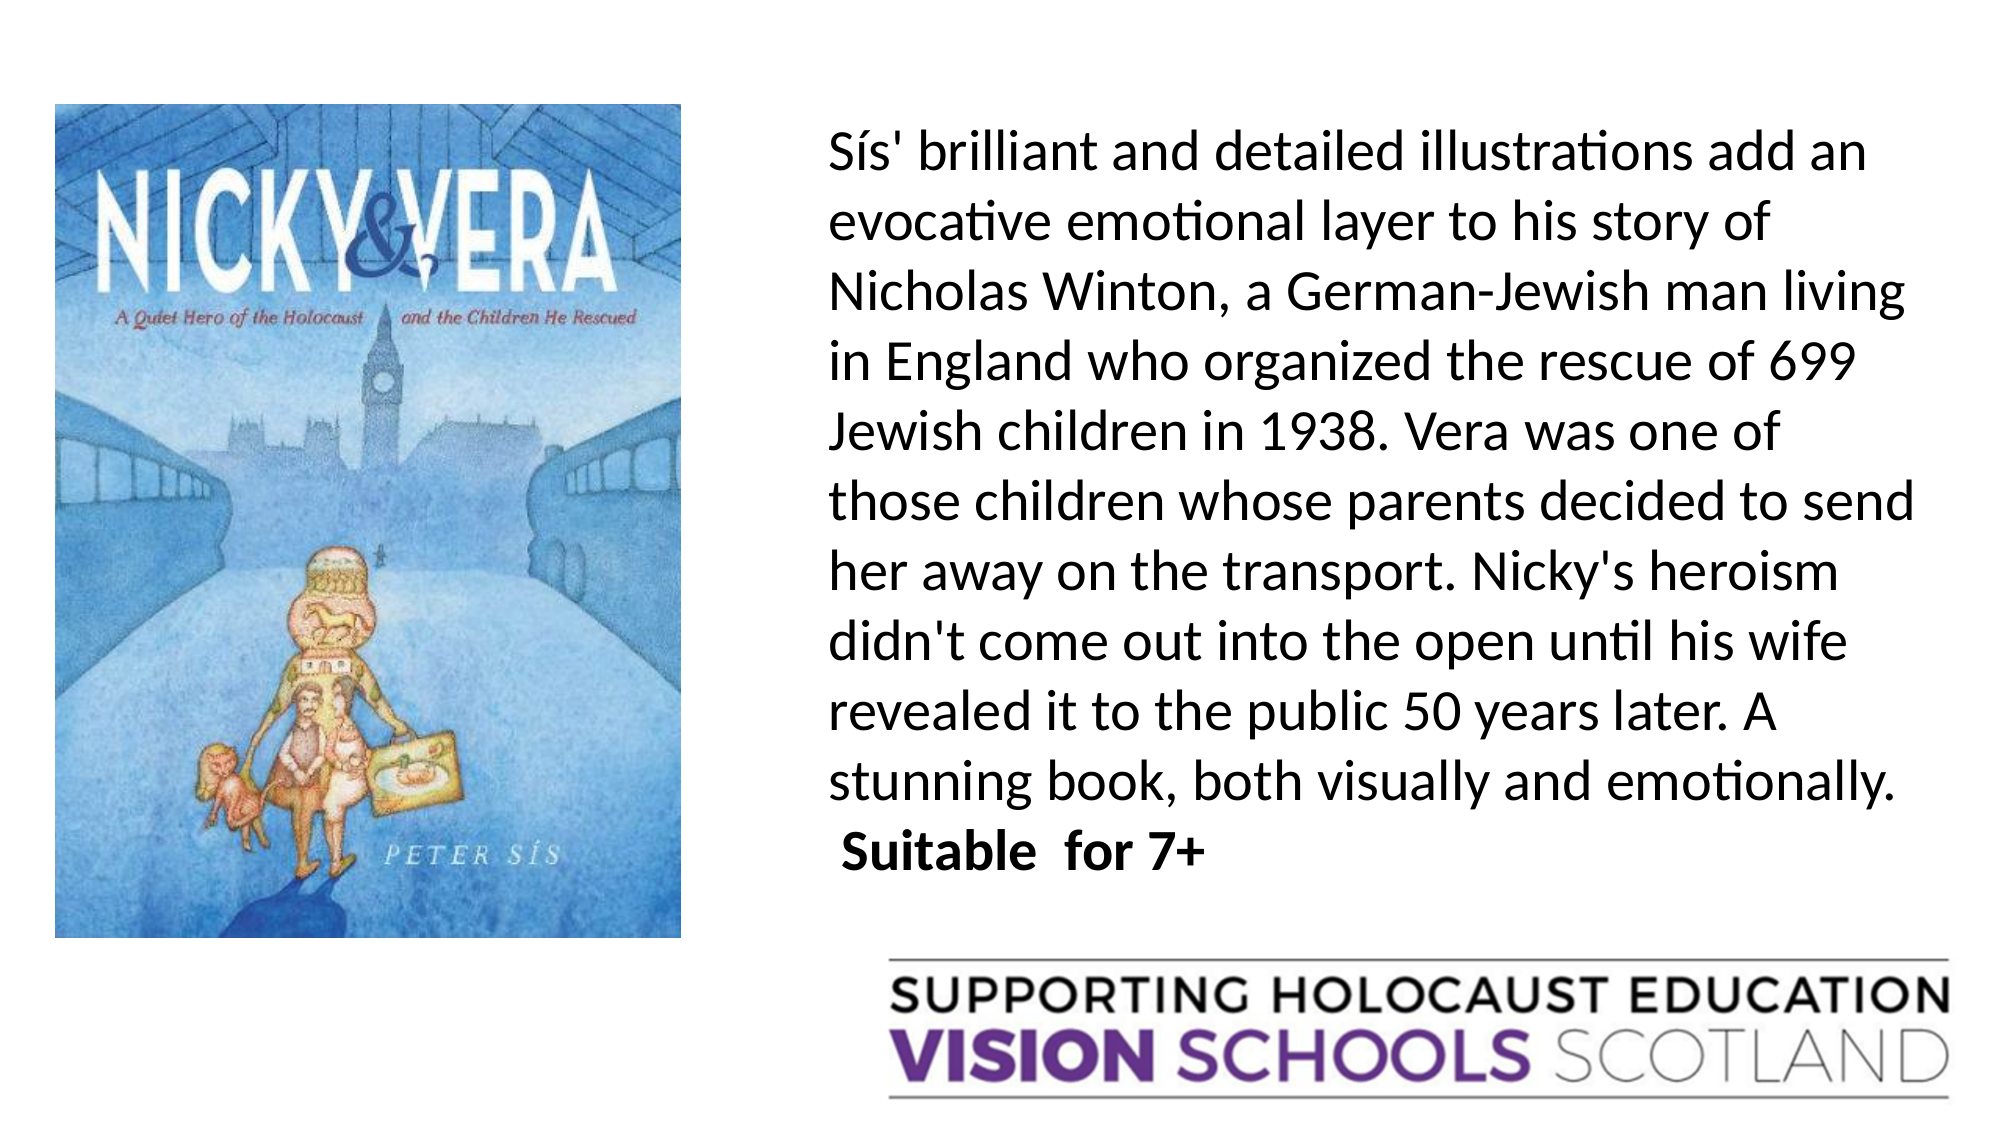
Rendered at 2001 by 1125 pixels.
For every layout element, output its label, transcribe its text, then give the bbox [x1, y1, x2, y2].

picture [868, 937, 1977, 1113]
picture [55, 104, 681, 938]
text_box Sís' brilliant and detailed illustrations add an evocative emotional layer to his story of Nicholas Winton, a German-Jewish man living in England who organized the rescue of 699 Jewish children in 1938. Vera was one of those children whose parents decided to send her away on the transport. Nicky's heroism didn't come out into the open until his wife revealed it to the public 50 years later. A stunning book, both visually and emotionally. Suitable for 7+ [813, 104, 1935, 890]
